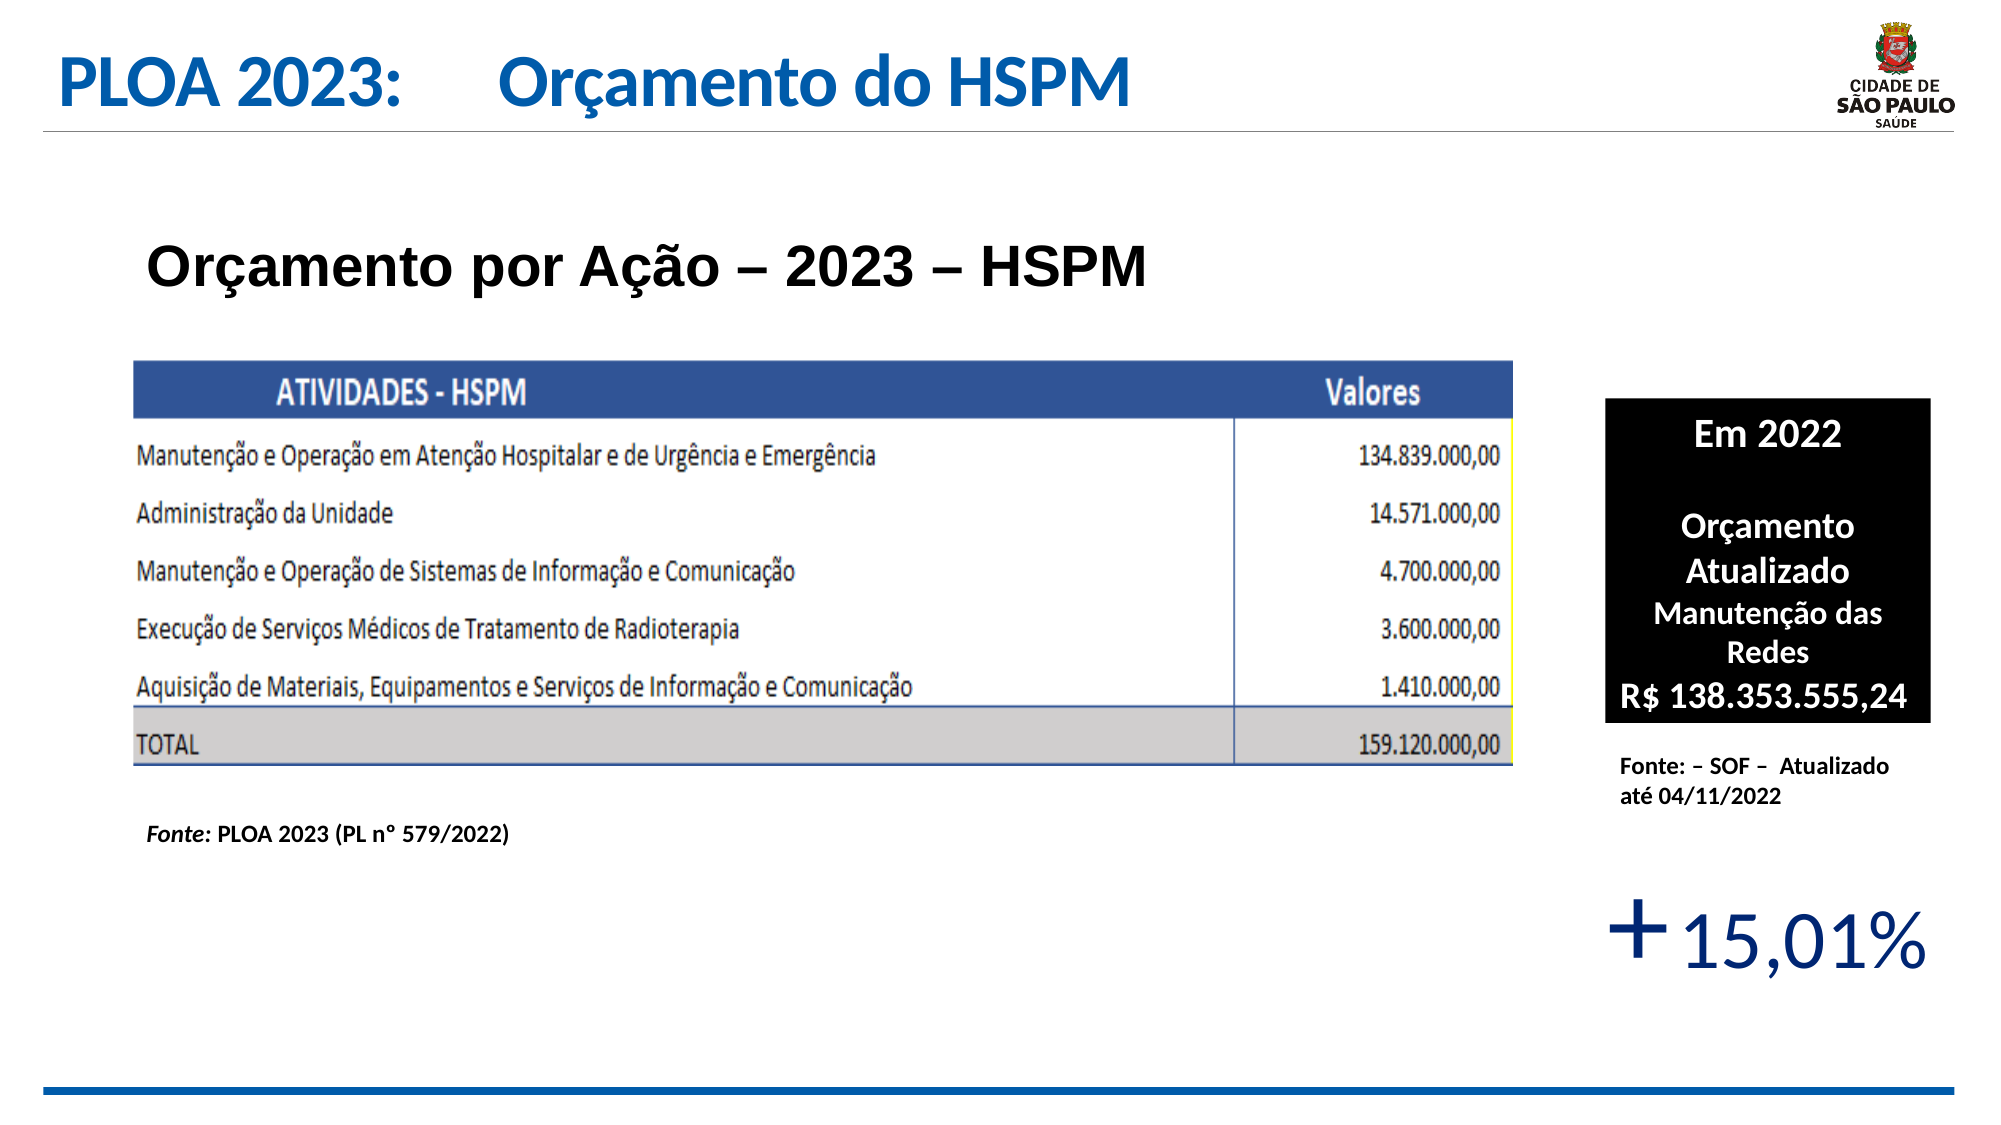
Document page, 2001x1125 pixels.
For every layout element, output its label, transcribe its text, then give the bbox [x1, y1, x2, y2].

text_box + 15,01% [1568, 836, 1968, 1002]
picture [131, 359, 1513, 766]
text_box Orçamento por Ação – 2023 – HSPM [132, 221, 1771, 306]
title PLOA 2023: Orçamento do HSPM [43, 22, 1955, 130]
text_box Fonte: PLOA 2023 (PL nº 579/2022) [131, 810, 539, 856]
text_box Em 2022 Orçamento Atualizado Manutenção das Redes R$ 138.353.555,24 [1605, 398, 1931, 723]
text_box Fonte: – SOF – Atualizado até 04/11/2022 [1605, 742, 1931, 818]
